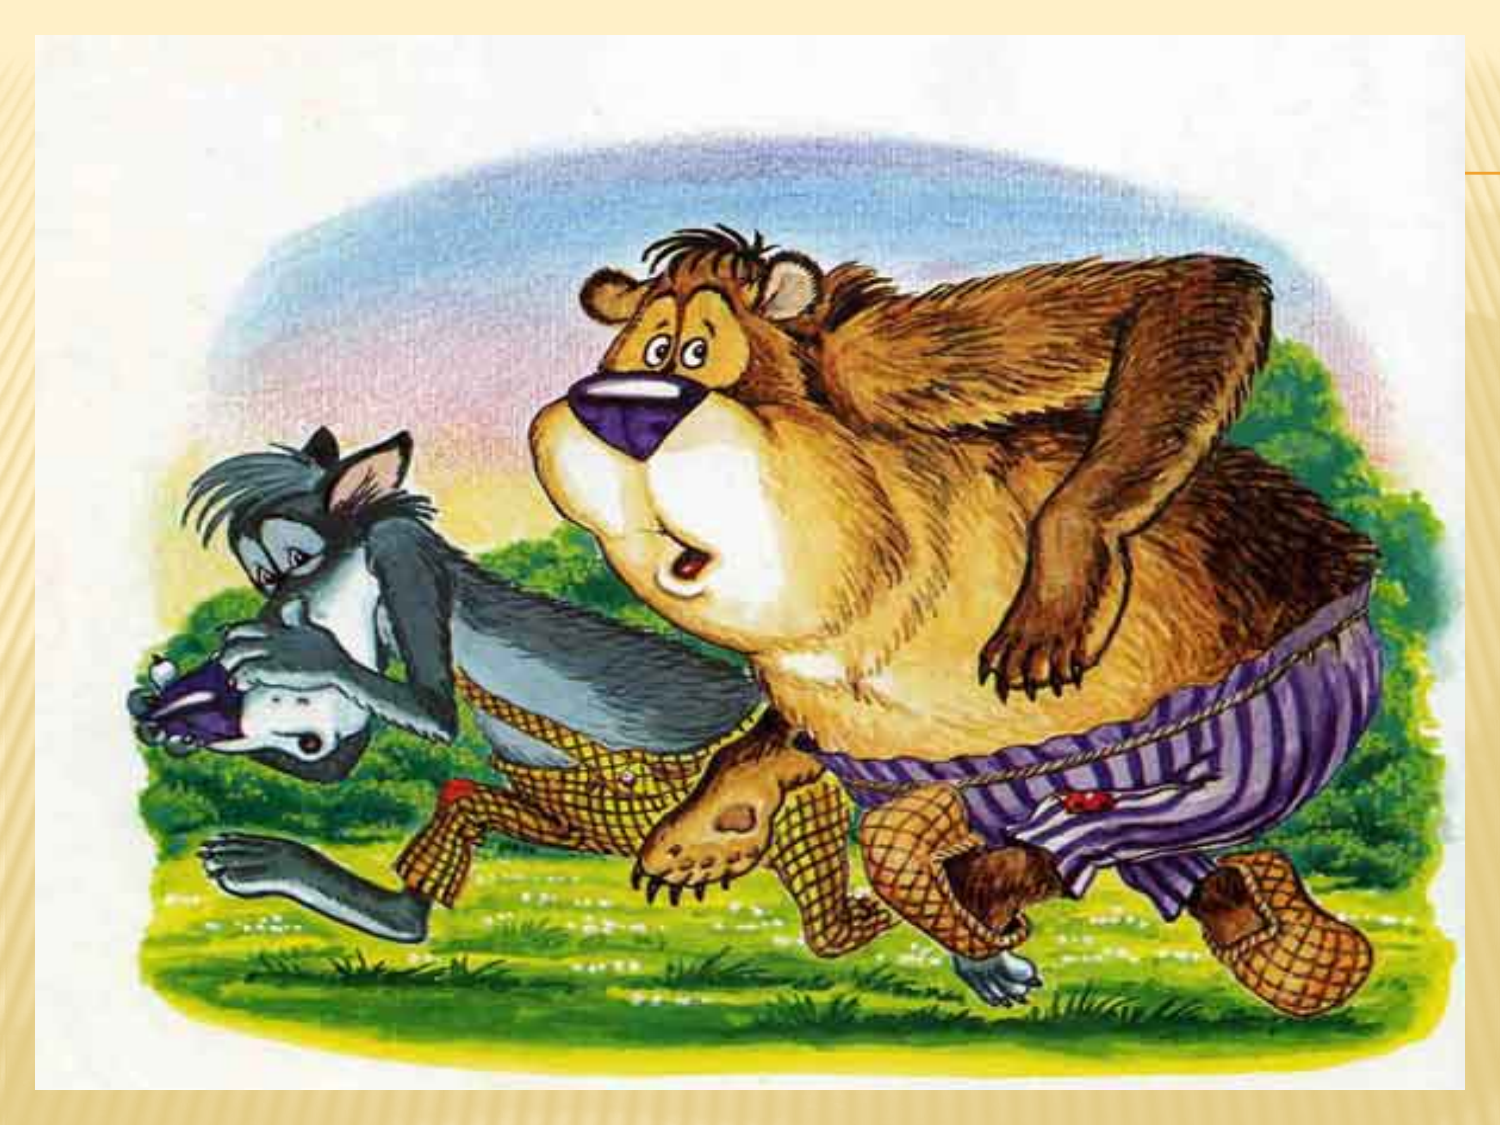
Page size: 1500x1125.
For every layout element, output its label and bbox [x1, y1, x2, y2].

list [34, 34, 1466, 1091]
